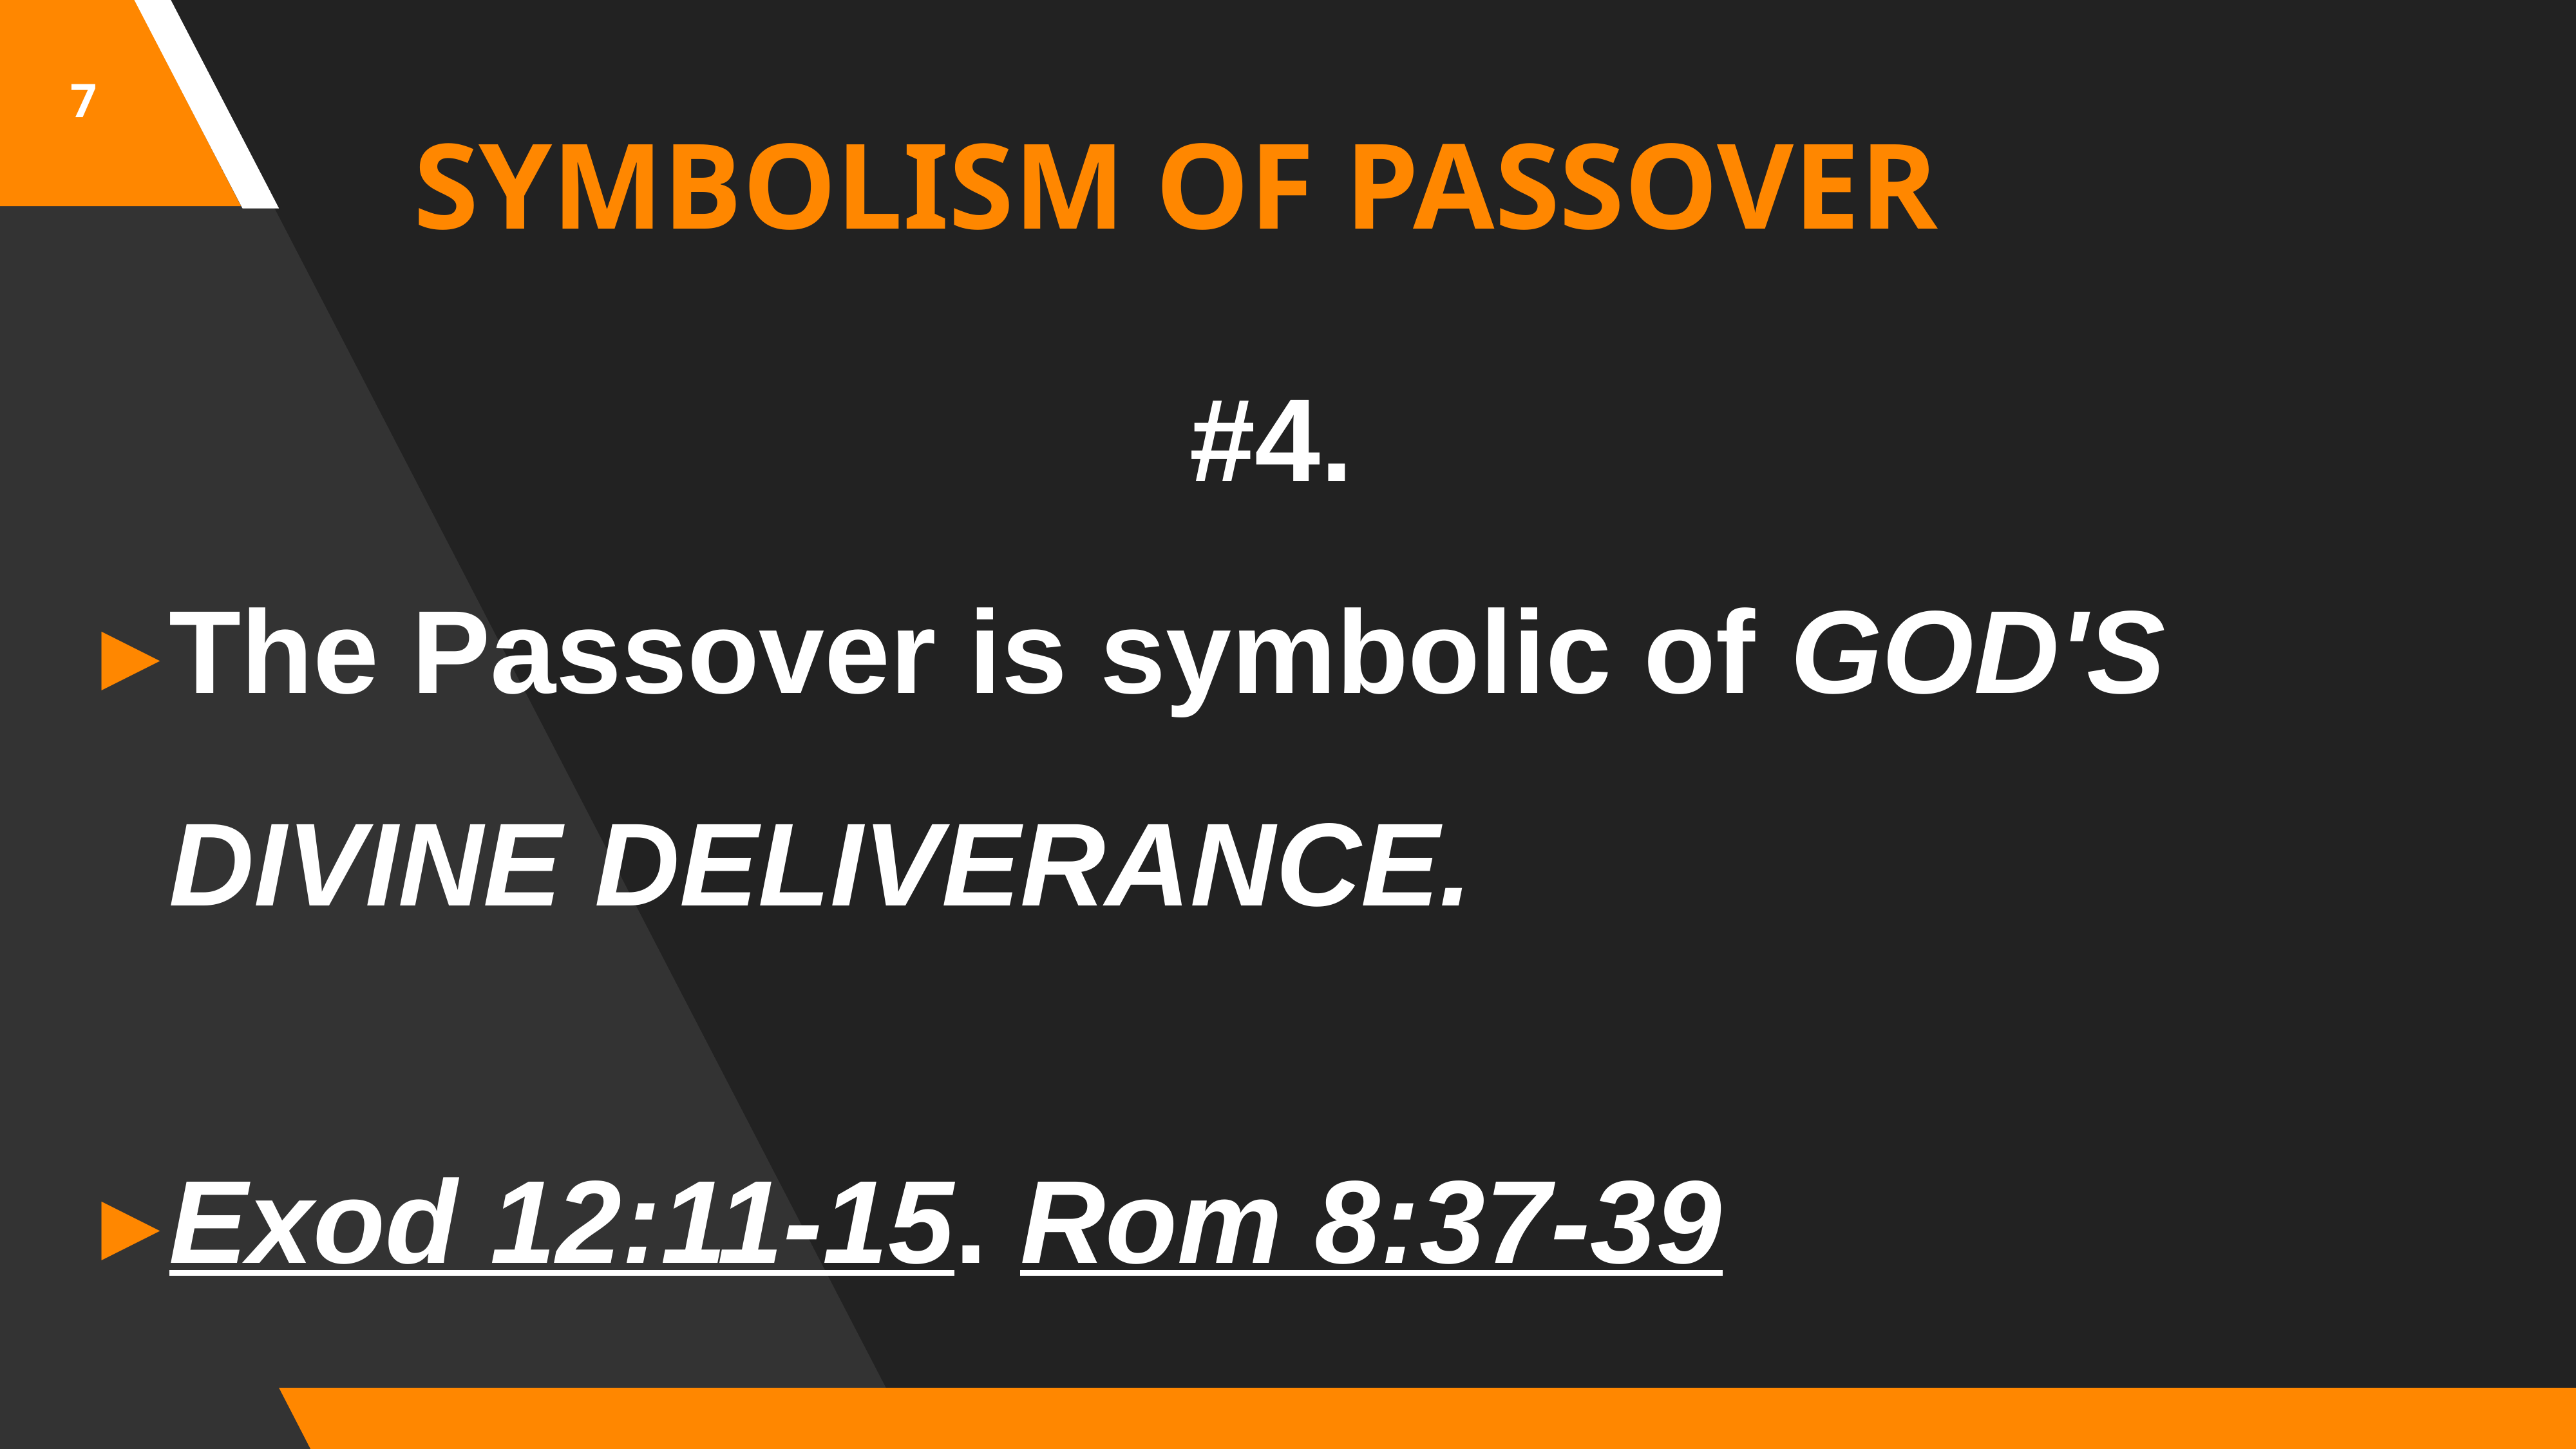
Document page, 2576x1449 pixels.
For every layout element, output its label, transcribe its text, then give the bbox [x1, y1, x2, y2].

subtitle #4. The Passover is symbolic of GOD'S DIVINE DELIVERANCE. Exod 12:11-15. Rom 8:37-39 [75, 266, 2501, 1406]
slide_number 7 [0, 0, 168, 207]
title SYMBOLISM OF PASSOVER [388, 43, 2268, 266]
